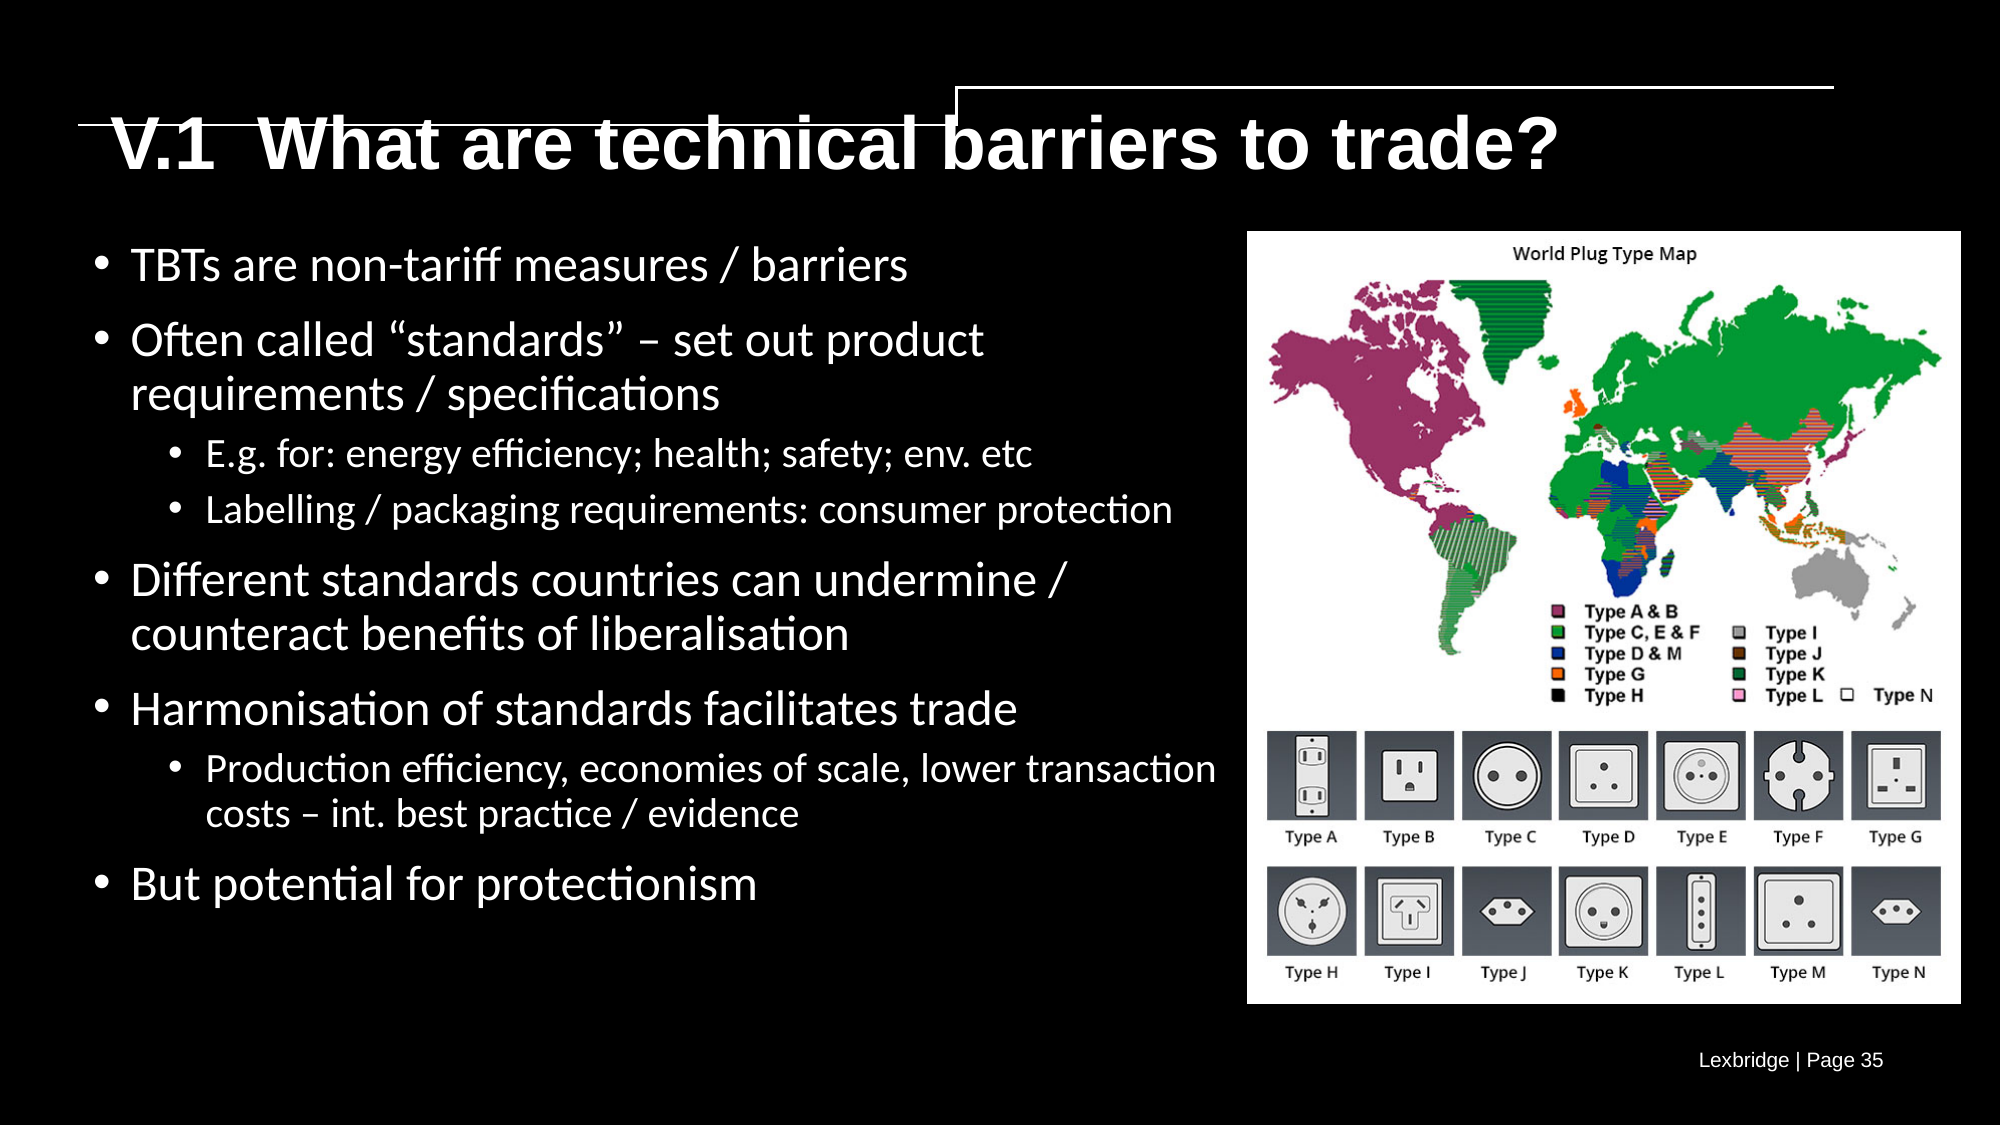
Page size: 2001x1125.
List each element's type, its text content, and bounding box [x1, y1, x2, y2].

text_box Lexbridge | Page 35 [1683, 1039, 1970, 1079]
picture [1247, 231, 1961, 1004]
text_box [78, 87, 1835, 125]
list TBTs are non-tariff measures / barriers Often called “standards” – set out product requirements / specifications E.g. for: energy efficiency; health; safety; env. etc Labelling / packaging requirements: consumer protection Different standards countries can undermine / counteract benefits of liberalisation Harmonisation of standards facilitates trade Production efficiency, economies of scale, lower transaction costs – int. best practice / evidence But potential for protectionism [78, 231, 1236, 1007]
text_box V.1 What are technical barriers to trade? [95, 125, 1578, 193]
